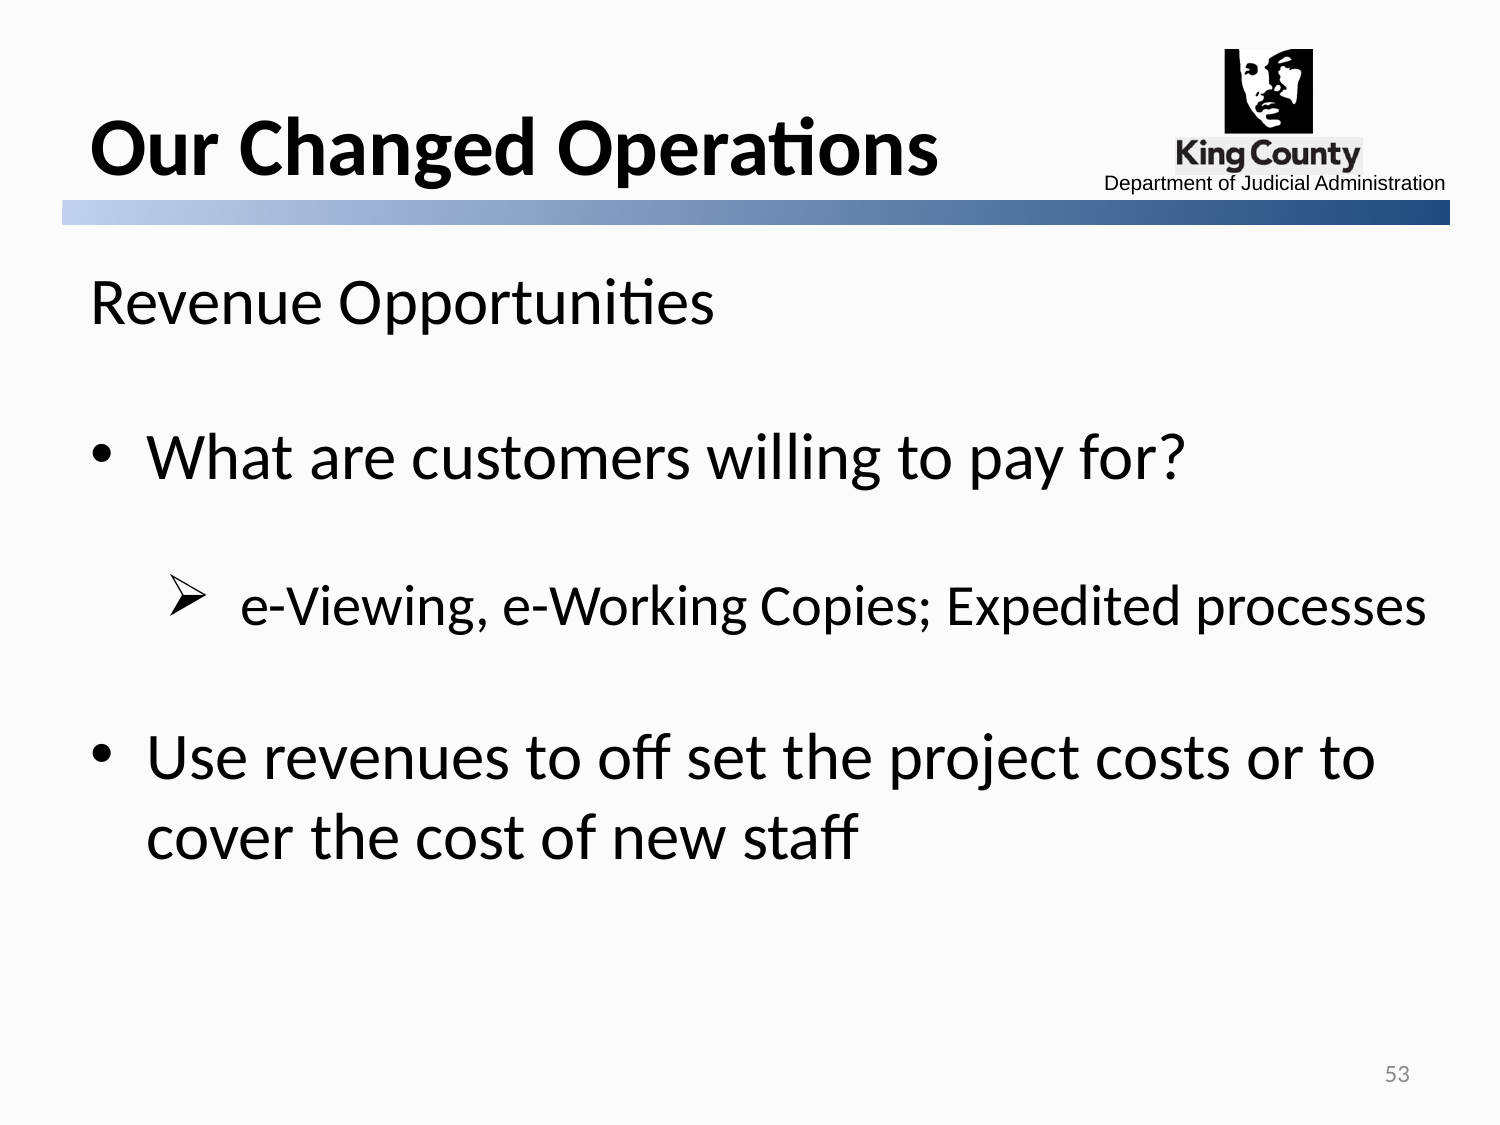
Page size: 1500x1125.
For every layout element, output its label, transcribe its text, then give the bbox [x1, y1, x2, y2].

text_box [60, 198, 1452, 227]
title Our Changed Operations [75, 0, 1100, 198]
picture [1174, 137, 1363, 176]
picture [1224, 49, 1313, 134]
text_box Department of Judicial Administration [1074, 162, 1475, 203]
list Revenue Opportunities What are customers willing to pay for? e-Viewing, e-Working Copies; Expedited processes Use revenues to off set the project costs or to cover the cost of new staff [75, 249, 1500, 1125]
slide_number 53 [1074, 1042, 1425, 1103]
